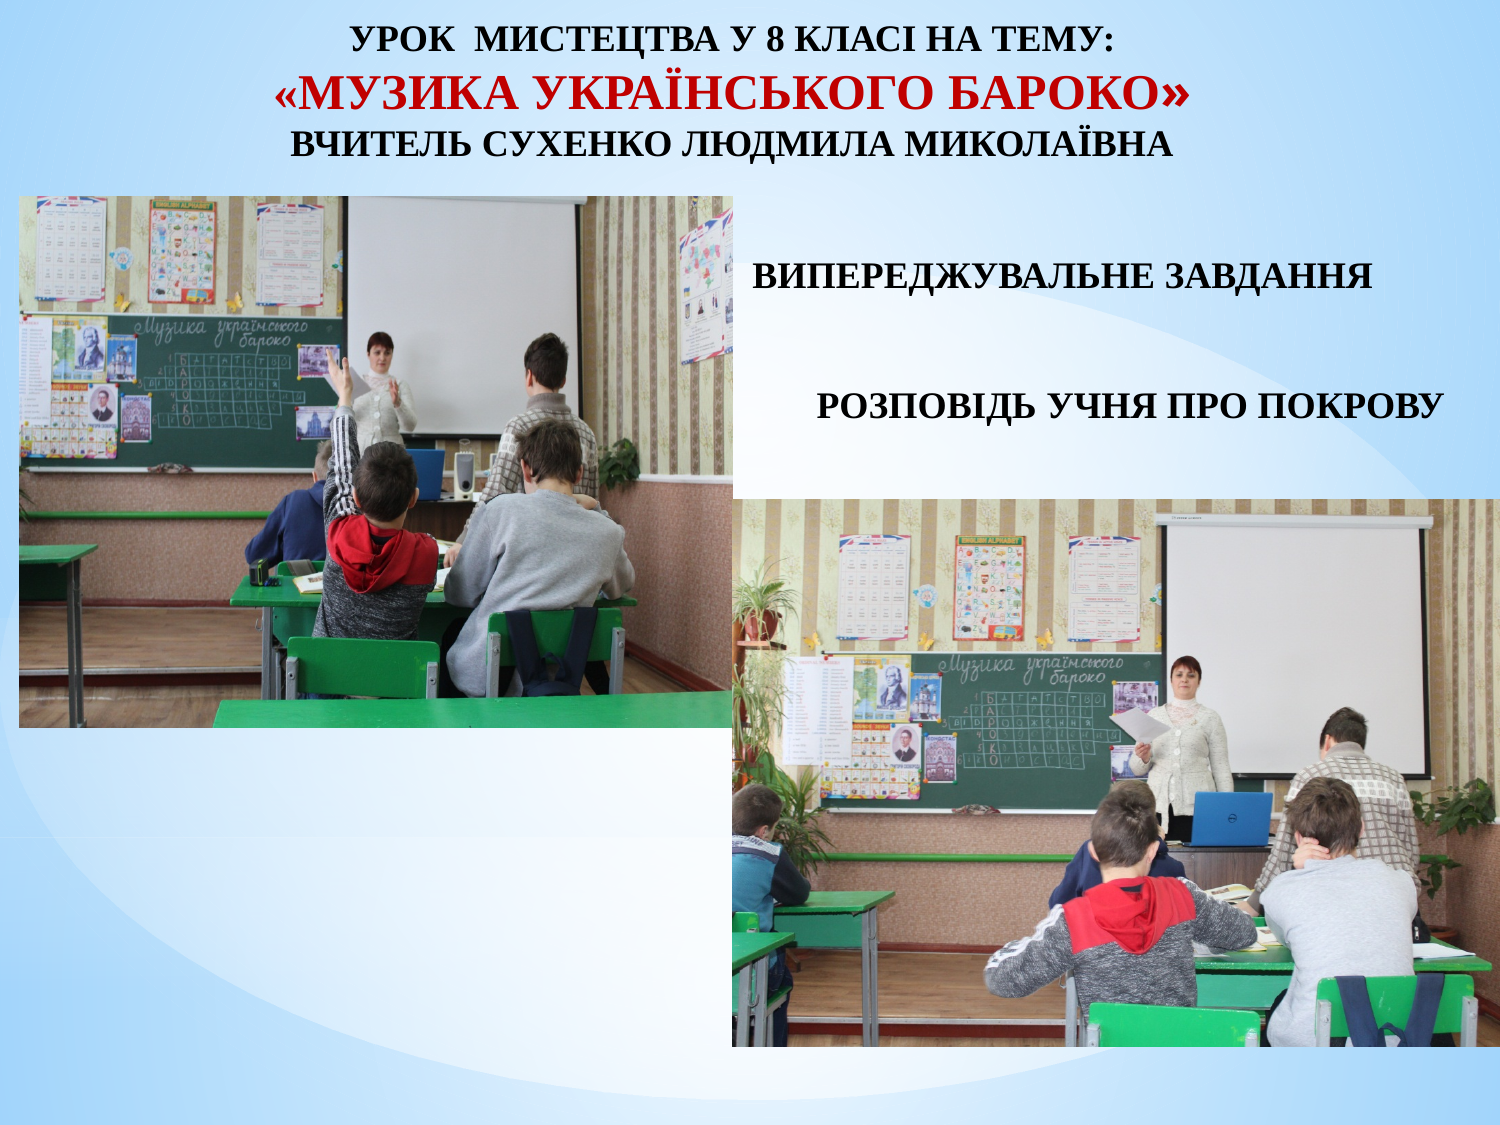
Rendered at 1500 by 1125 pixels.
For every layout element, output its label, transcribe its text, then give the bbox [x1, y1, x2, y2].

text_box УРОК МИСТЕЦТВА У 8 КЛАСІ НА ТЕМУ: «МУЗИКА УКРАЇНСЬКОГО БАРОКО» ВЧИТЕЛЬ СУХЕНКО ЛЮДМИЛА МИКОЛАЇВНА [182, 6, 1282, 172]
text_box РОЗПОВІДЬ УЧНЯ ПРО ПОКРОВУ [761, 373, 1500, 434]
text_box ВИПЕРЕДЖУВАЛЬНЕ ЗАВДАННЯ [737, 243, 1412, 304]
picture [18, 196, 1500, 1048]
